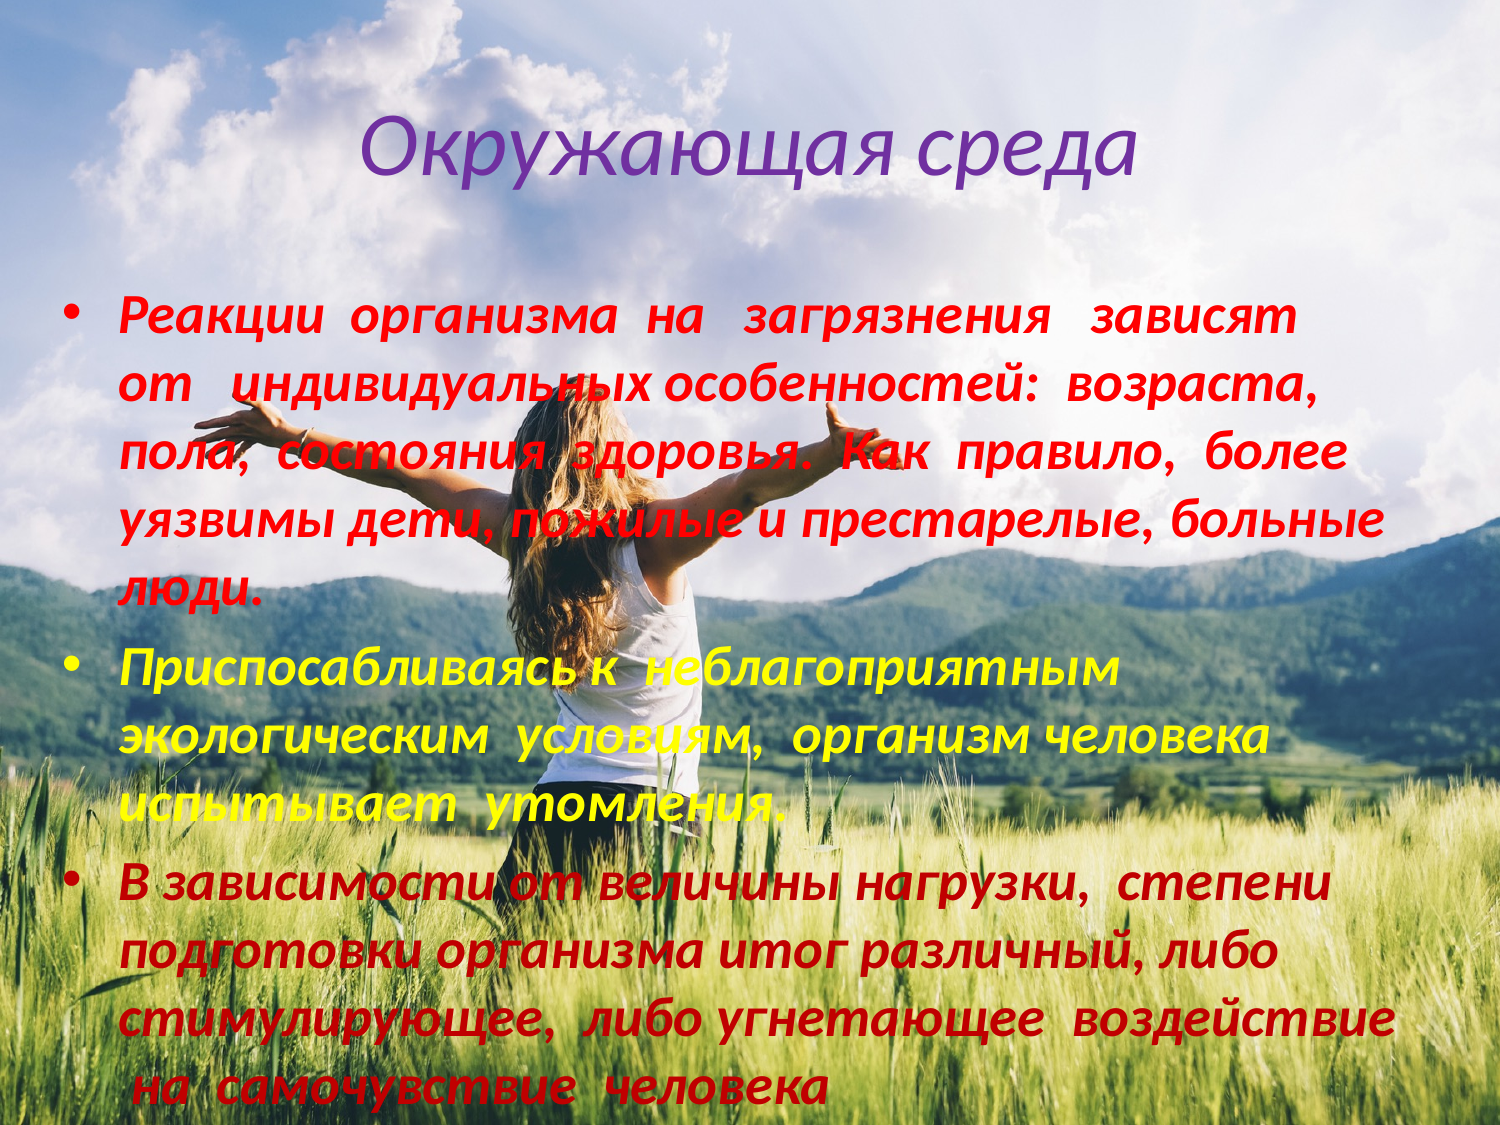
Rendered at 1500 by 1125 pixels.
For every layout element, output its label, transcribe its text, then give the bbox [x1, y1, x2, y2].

picture [0, 0, 1500, 1125]
title Окружающая среда [75, 45, 1425, 233]
list Реакции организма на загрязнения зависят от индивидуальных особенностей: возраста, пола, состояния здоровья. Как правило, более уязвимы дети, пожилые и престарелые, больные люди. Приспосабливаясь к неблагоприятным экологическим условиям, организм человека испытывает утомления. В зависимости от величины нагрузки, степени подготовки организма итог различный, либо стимулирующее, либо угнетающее воздействие на самочувствие человека [46, 269, 1421, 1125]
